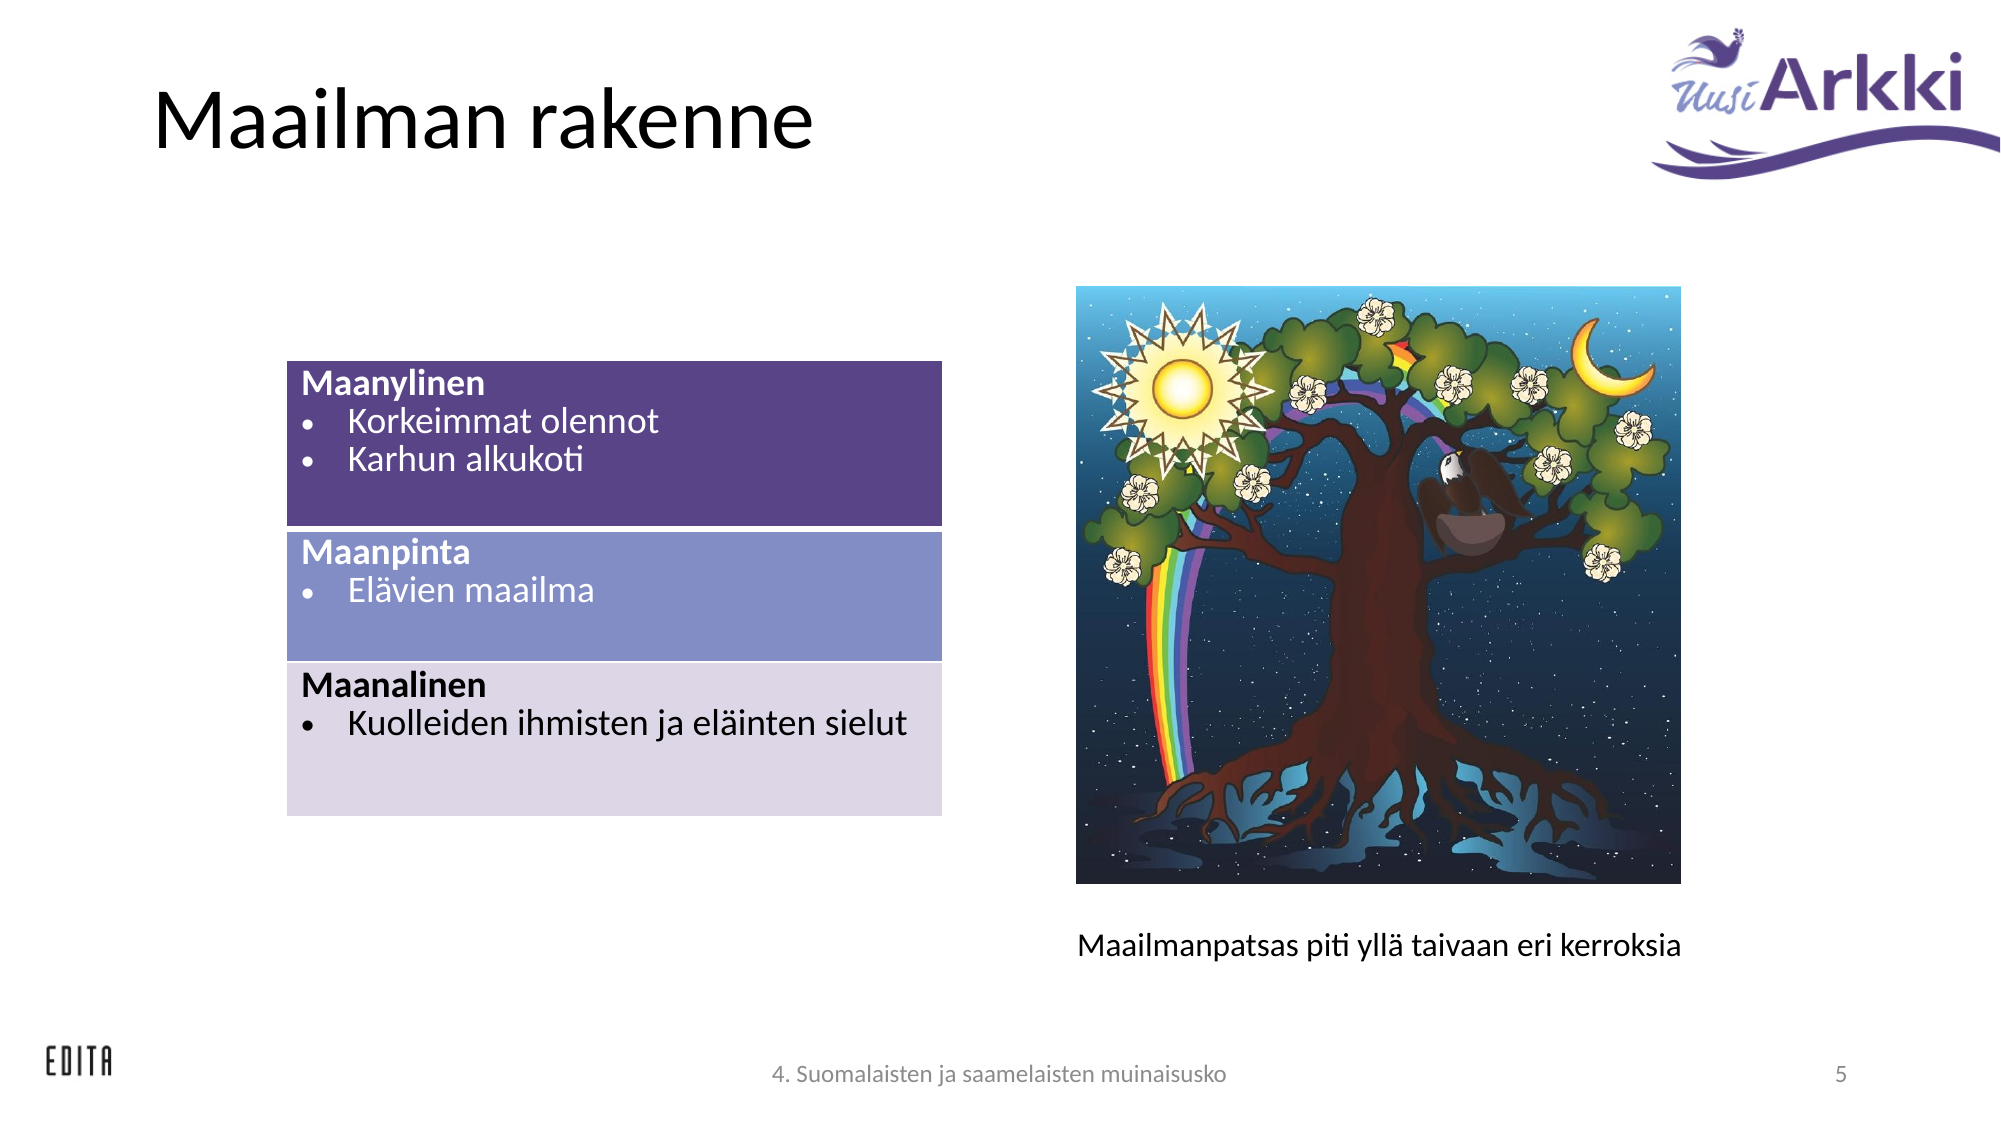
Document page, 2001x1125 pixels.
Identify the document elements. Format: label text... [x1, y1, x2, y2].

table_cell Maanpinta Elävien maailma [287, 532, 942, 661]
slide_number 5 [1412, 1042, 1863, 1103]
title Maailman rakenne [137, 59, 1586, 181]
table_cell Maanalinen Kuolleiden ihmisten ja eläinten sielut [287, 663, 942, 816]
table_header Maanylinen Korkeimmat olennot Karhun alkukoti [287, 361, 942, 526]
picture [0, 0, 2001, 1125]
footer 4. Suomalaisten ja saamelaisten muinaisusko [662, 1042, 1338, 1103]
text_box Maailmanpatsas piti yllä taivaan eri kerroksia [1062, 916, 1699, 971]
